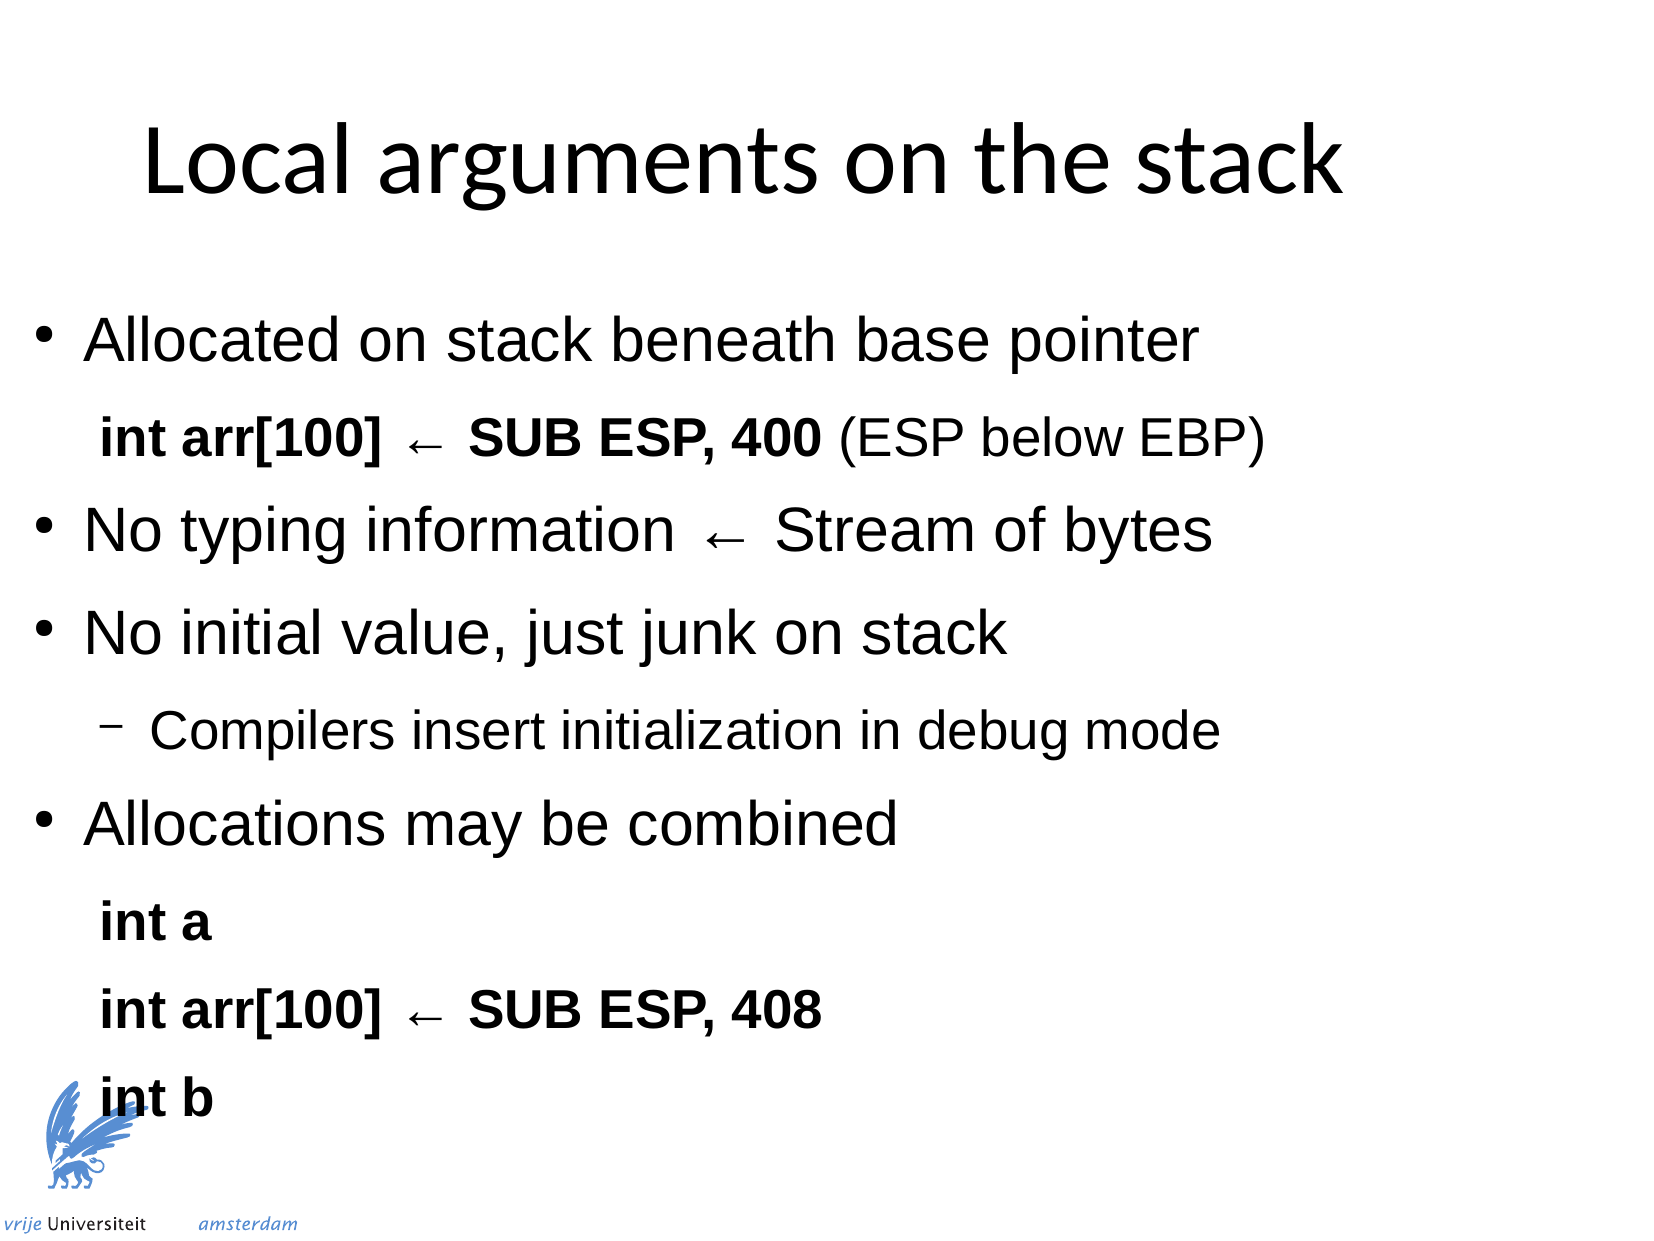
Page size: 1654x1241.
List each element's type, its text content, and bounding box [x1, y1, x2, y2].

list Allocated on stack beneath base pointer int arr[100] ← SUB ESP, 400 (ESP below EBP) No typing information ← Stream of bytes No initial value, just junk on stack Compilers insert initialization in debug mode Allocations may be combined int a int arr[100] ← SUB ESP, 408 int b [0, 290, 1456, 1141]
title Local arguments on the stack [0, 49, 1489, 257]
